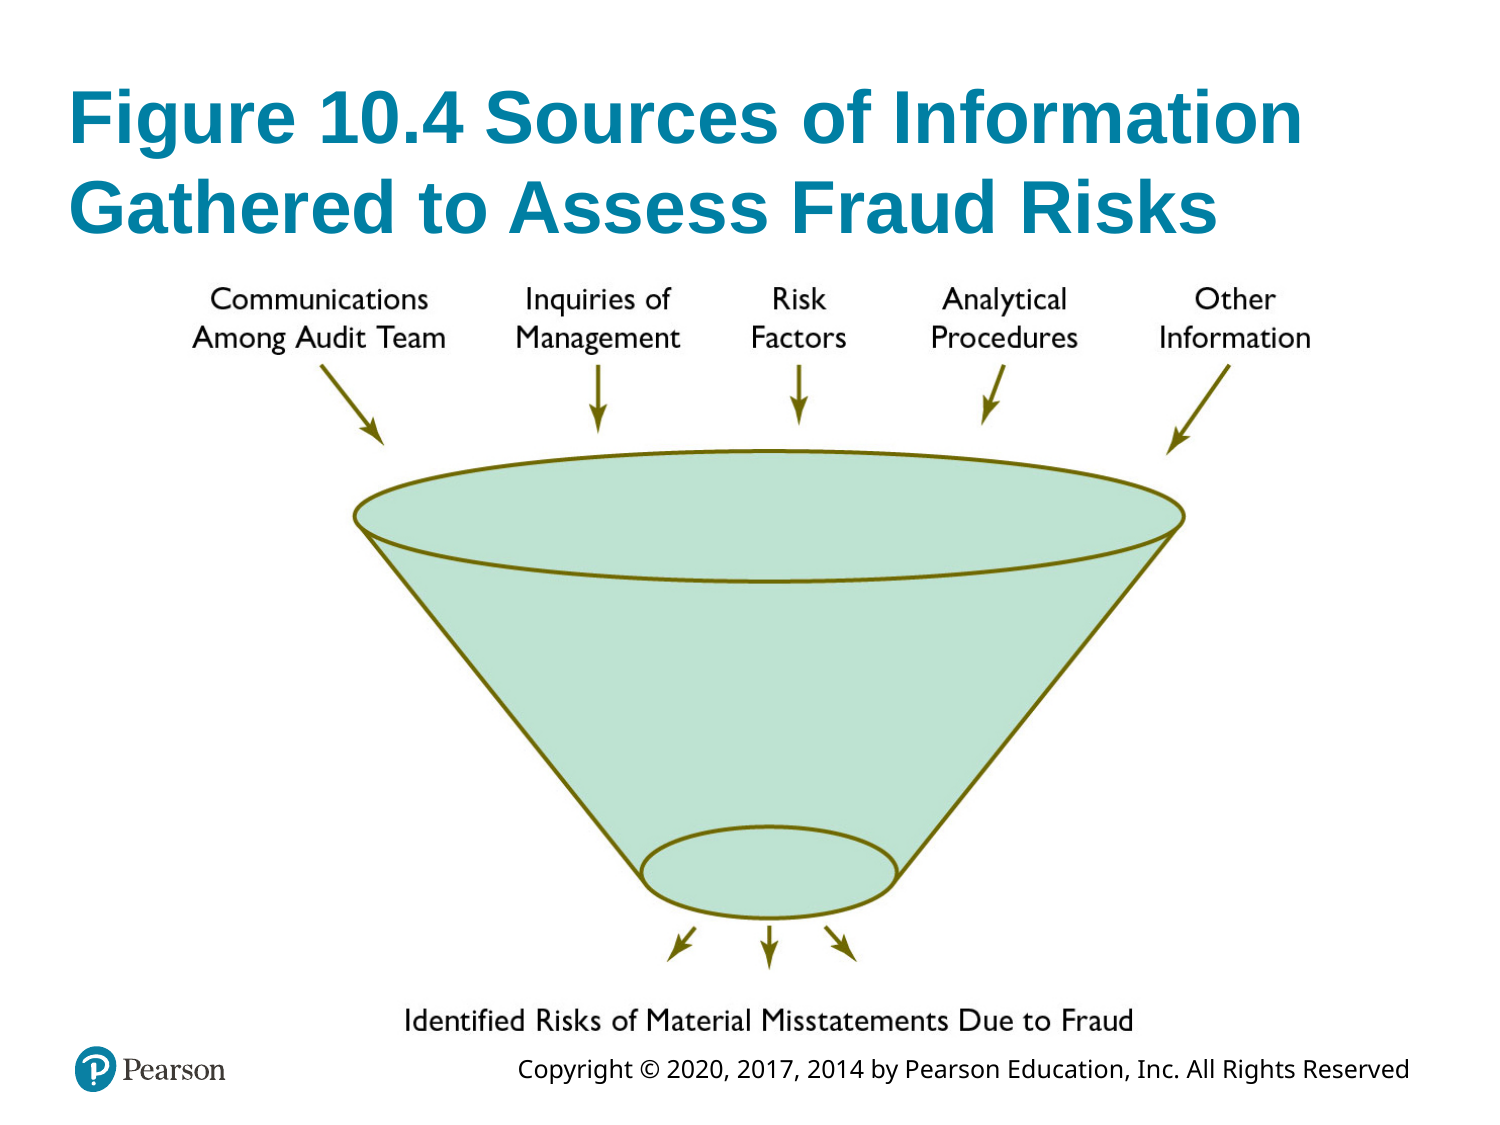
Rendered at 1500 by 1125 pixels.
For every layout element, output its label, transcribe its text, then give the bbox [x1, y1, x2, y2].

picture [187, 277, 1316, 1043]
title Figure 10.4 Sources of Information Gathered to Assess Fraud Risks [68, 60, 1388, 249]
